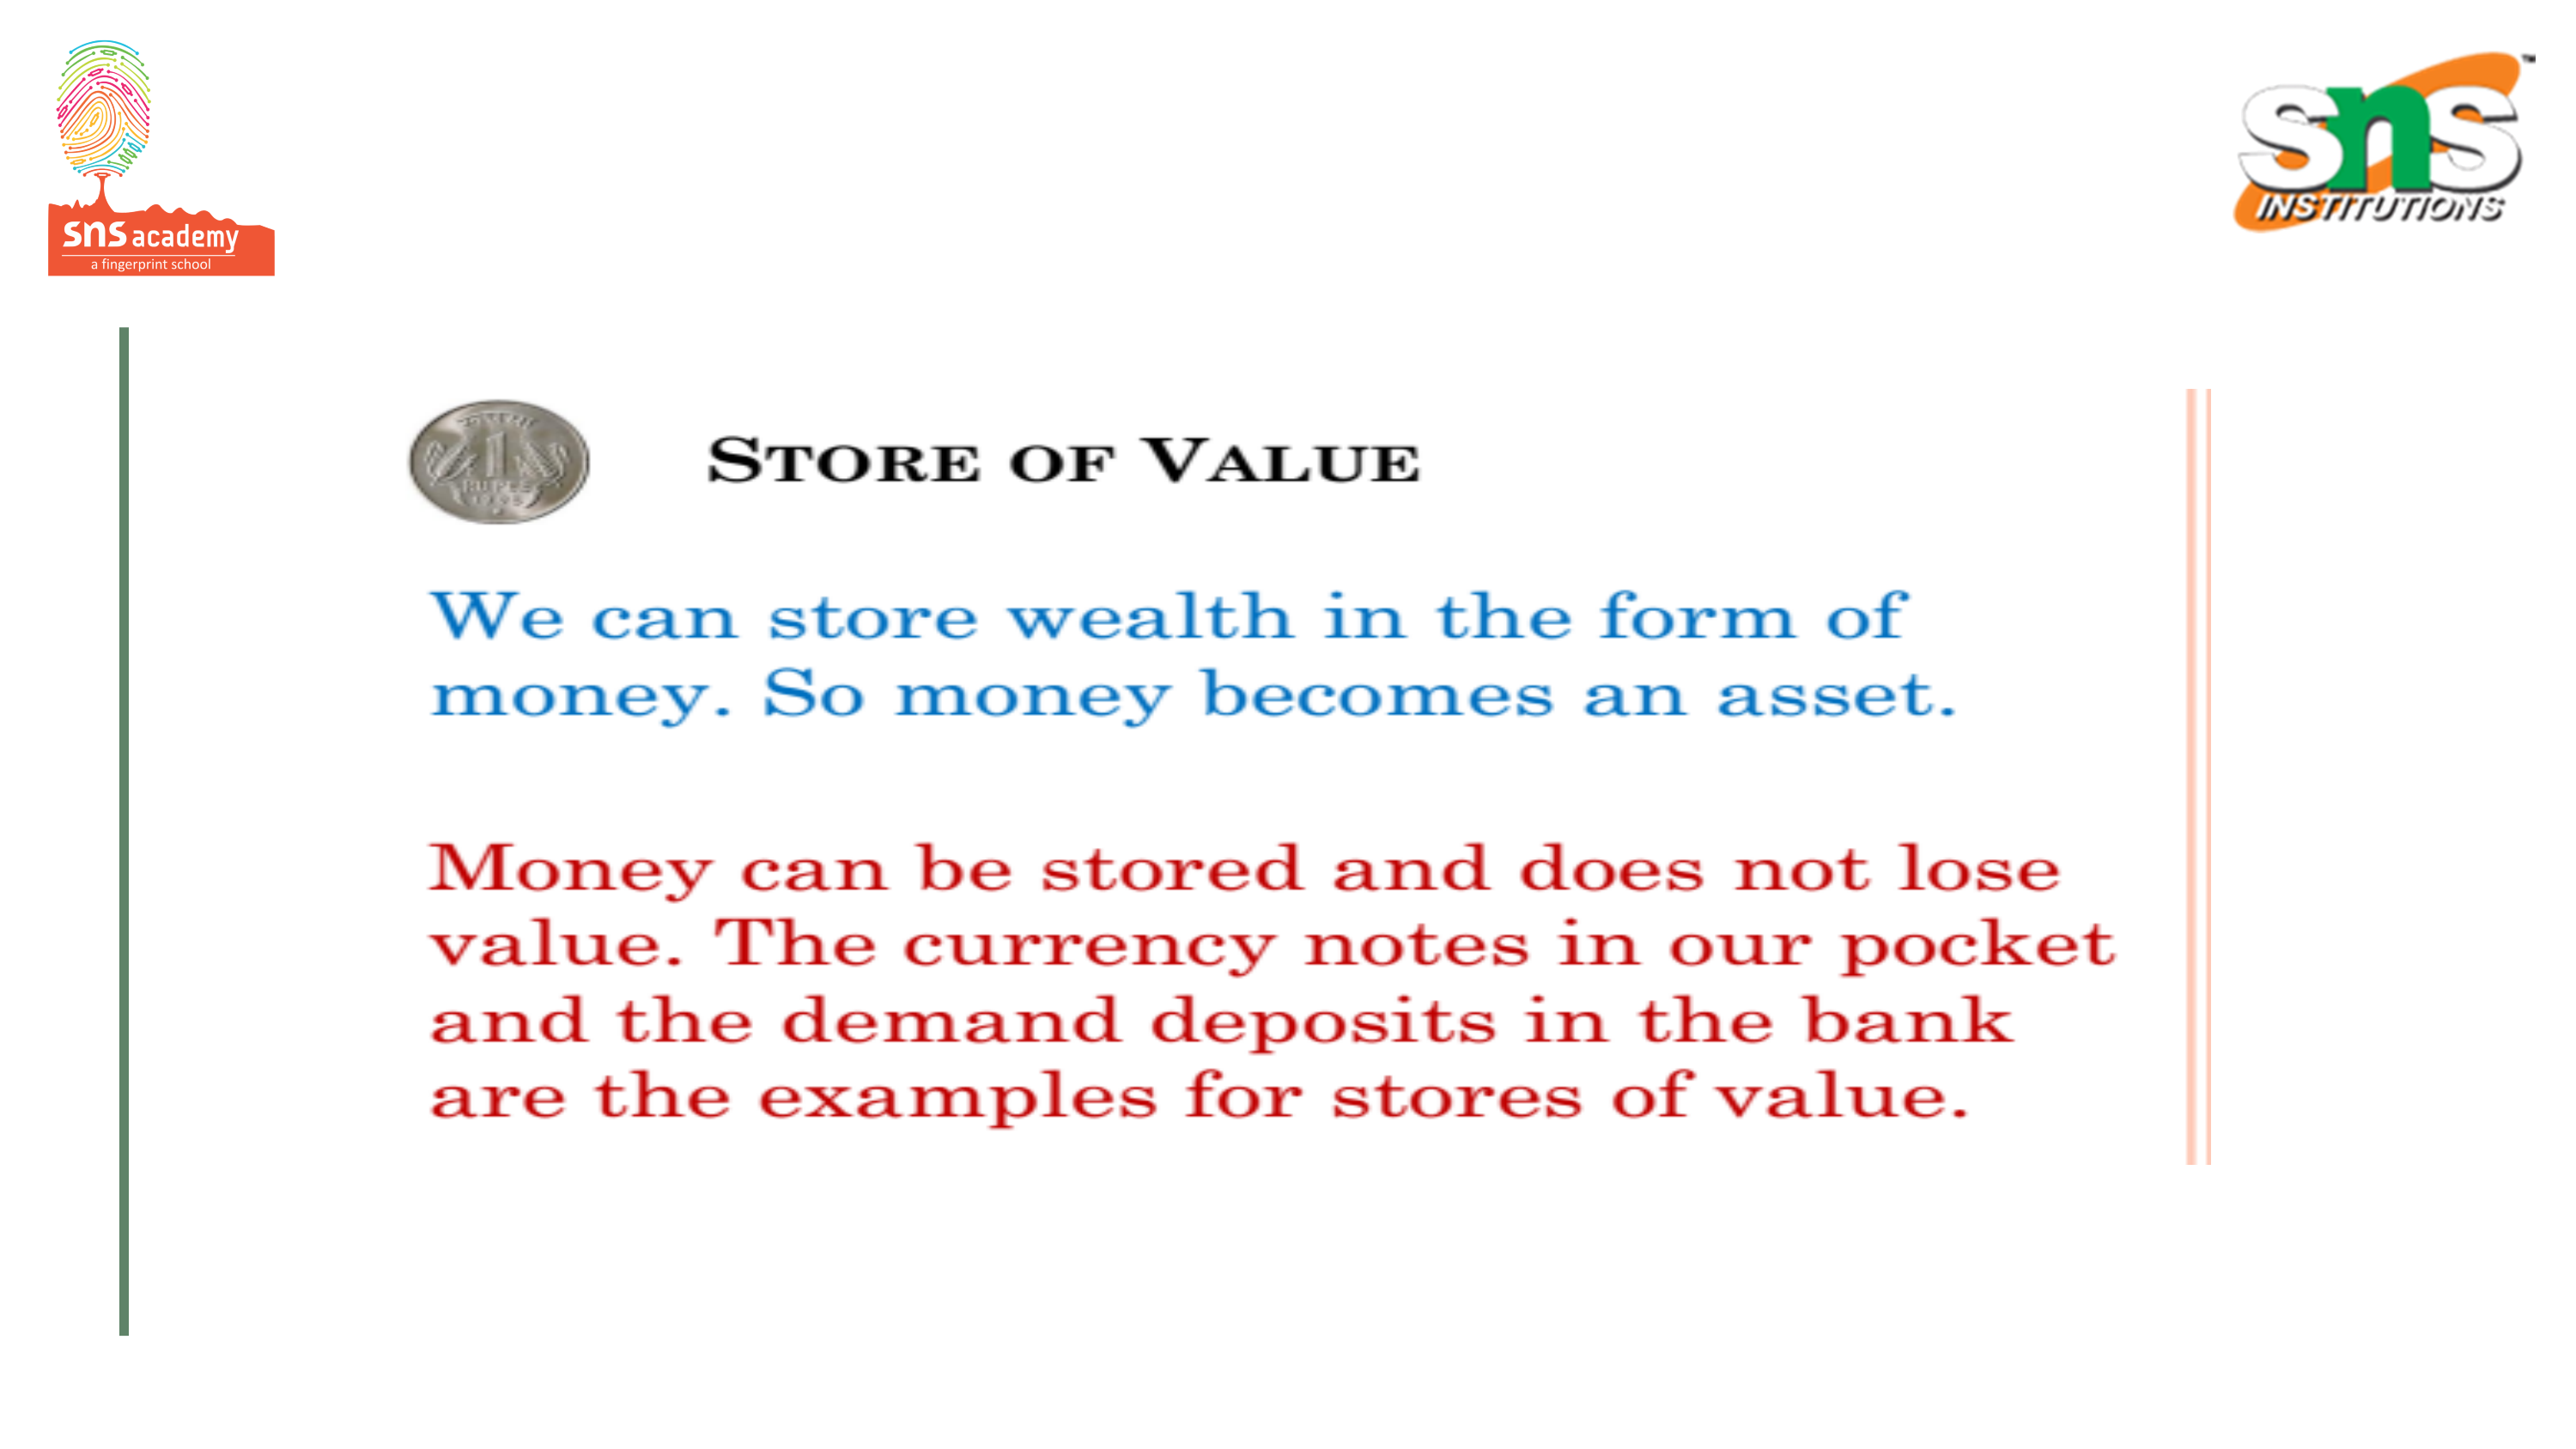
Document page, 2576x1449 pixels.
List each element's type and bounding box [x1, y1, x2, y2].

picture [375, 388, 2212, 1165]
picture [38, 33, 280, 285]
text_box [119, 327, 129, 1337]
picture [2233, 50, 2536, 233]
